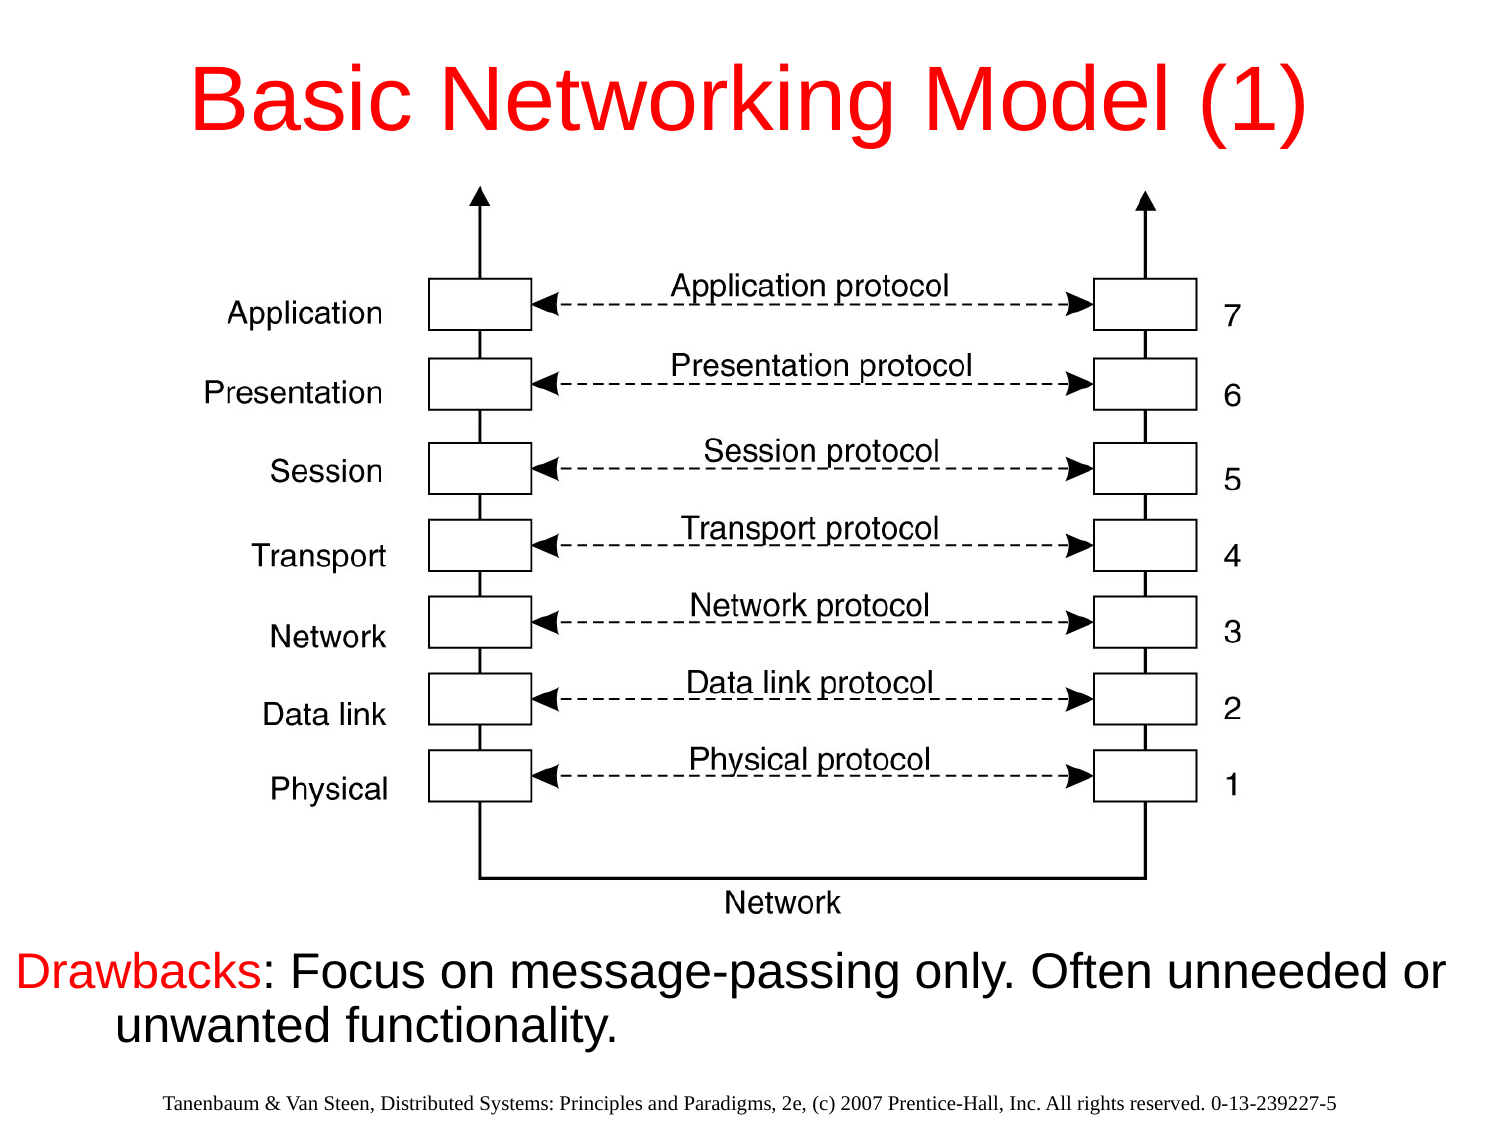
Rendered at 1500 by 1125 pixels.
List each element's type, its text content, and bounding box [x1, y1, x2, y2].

title Basic Networking Model (1) [0, 0, 1500, 188]
picture [203, 186, 1241, 920]
list Drawbacks: Focus on message-passing only. Often unneeded or unwanted functionality. [0, 938, 1500, 1070]
footer Tanenbaum & Van Steen, Distributed Systems: Principles and Paradigms, 2e, (c) 2007 Prentice-Hall, Inc. All rights reserved. 0-13-239227-5 [0, 1082, 1500, 1111]
